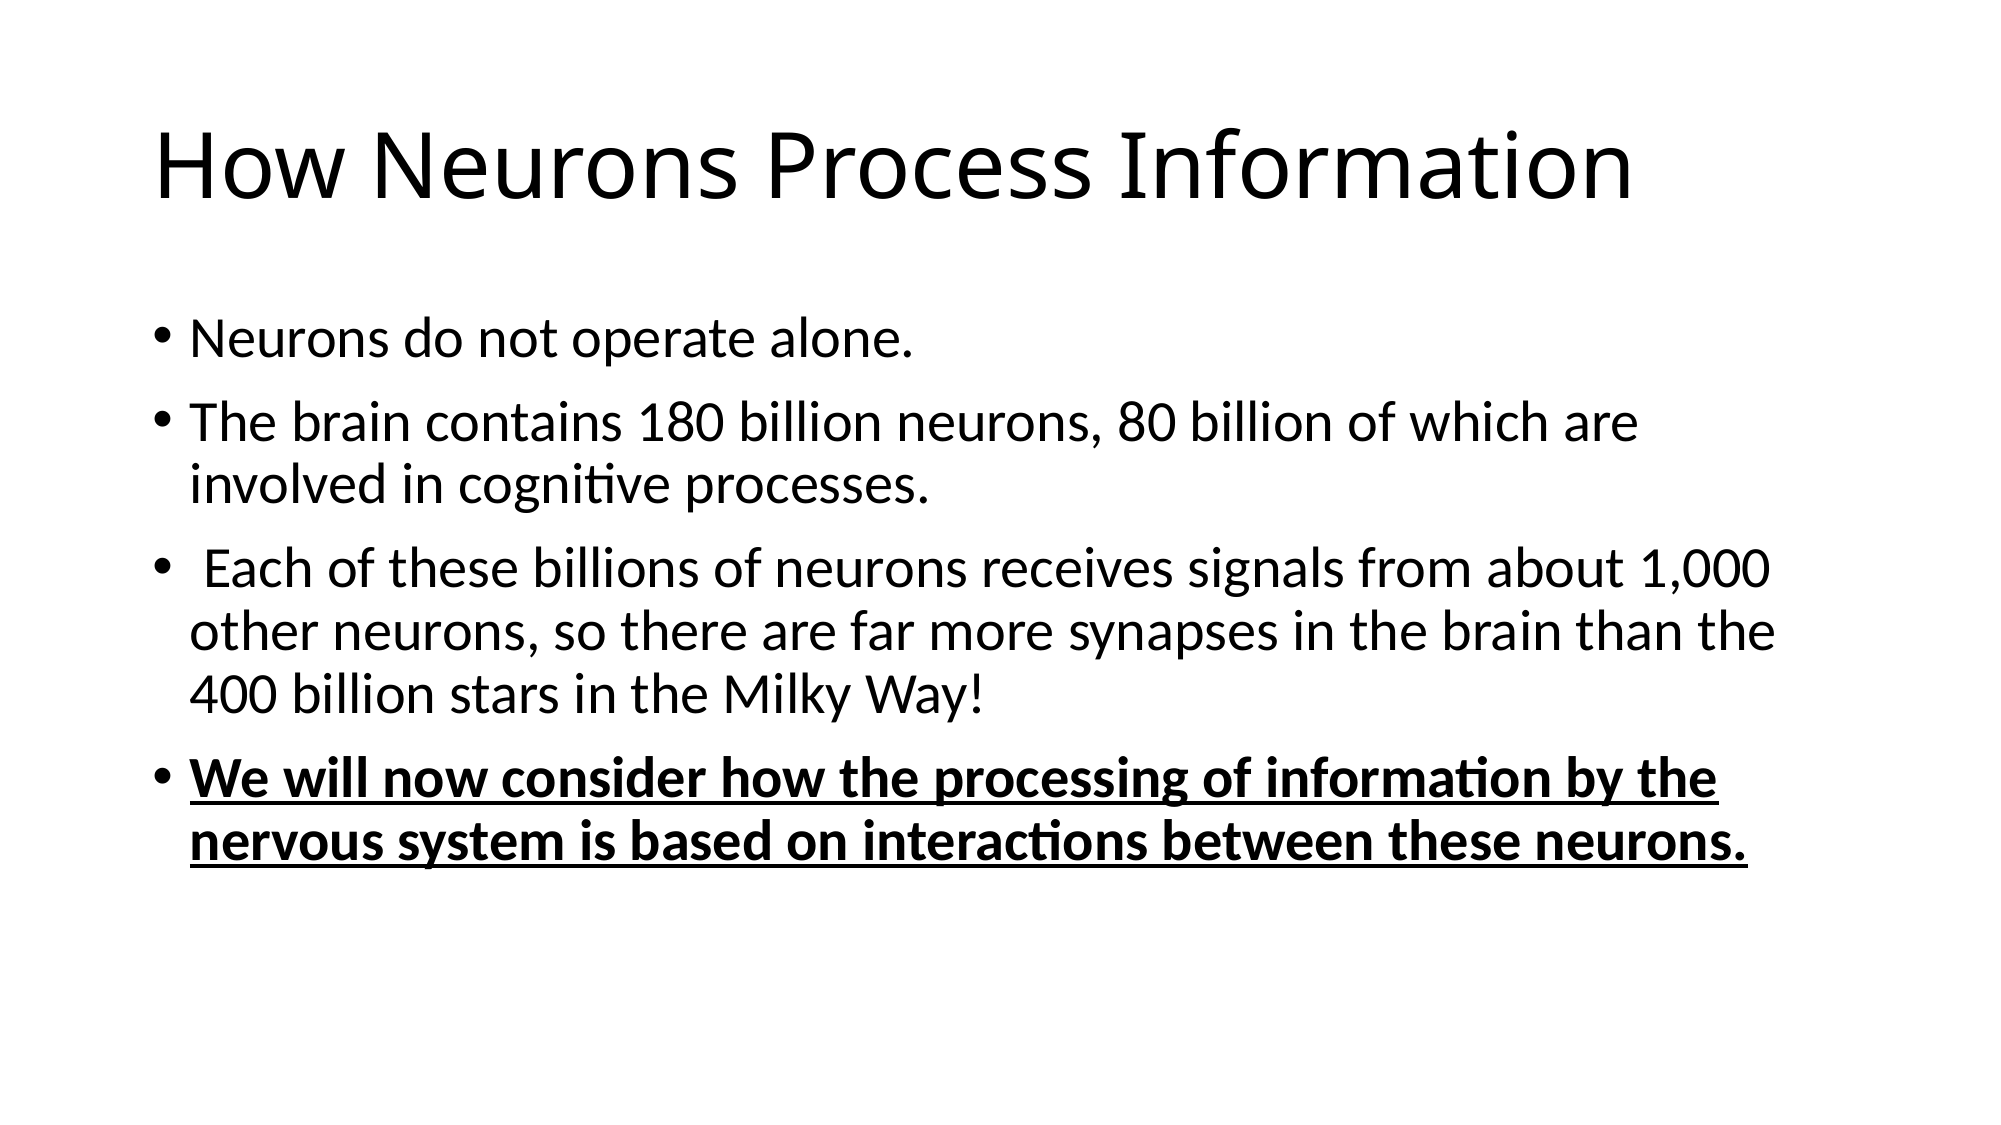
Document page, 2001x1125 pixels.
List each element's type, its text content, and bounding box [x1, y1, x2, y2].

list Neurons do not operate alone. The brain contains 180 billion neurons, 80 billion of which are involved in cognitive processes. Each of these billions of neurons receives signals from about 1,000 other neurons, so there are far more synapses in the brain than the 400 billion stars in the Milky Way! We will now consider how the processing of information by the nervous system is based on interactions between these neurons. [137, 299, 1863, 1014]
title How Neurons Process Information [137, 59, 1863, 278]
